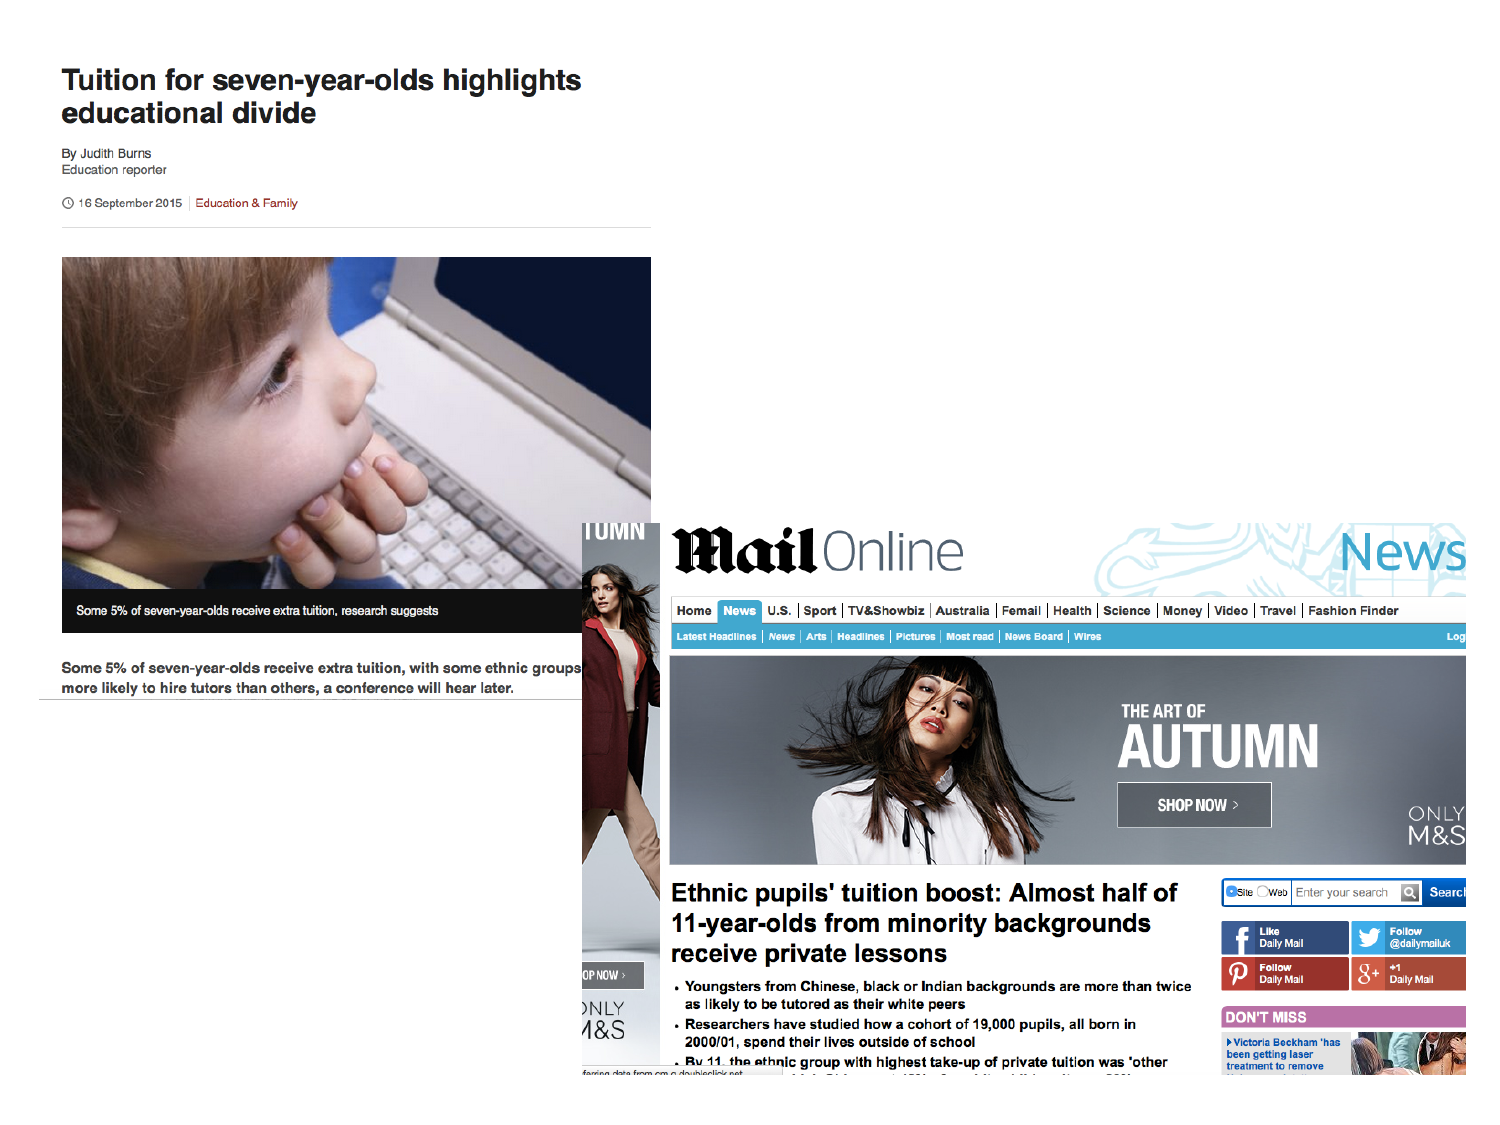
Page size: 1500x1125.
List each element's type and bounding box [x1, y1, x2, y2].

picture [39, 66, 1466, 1075]
